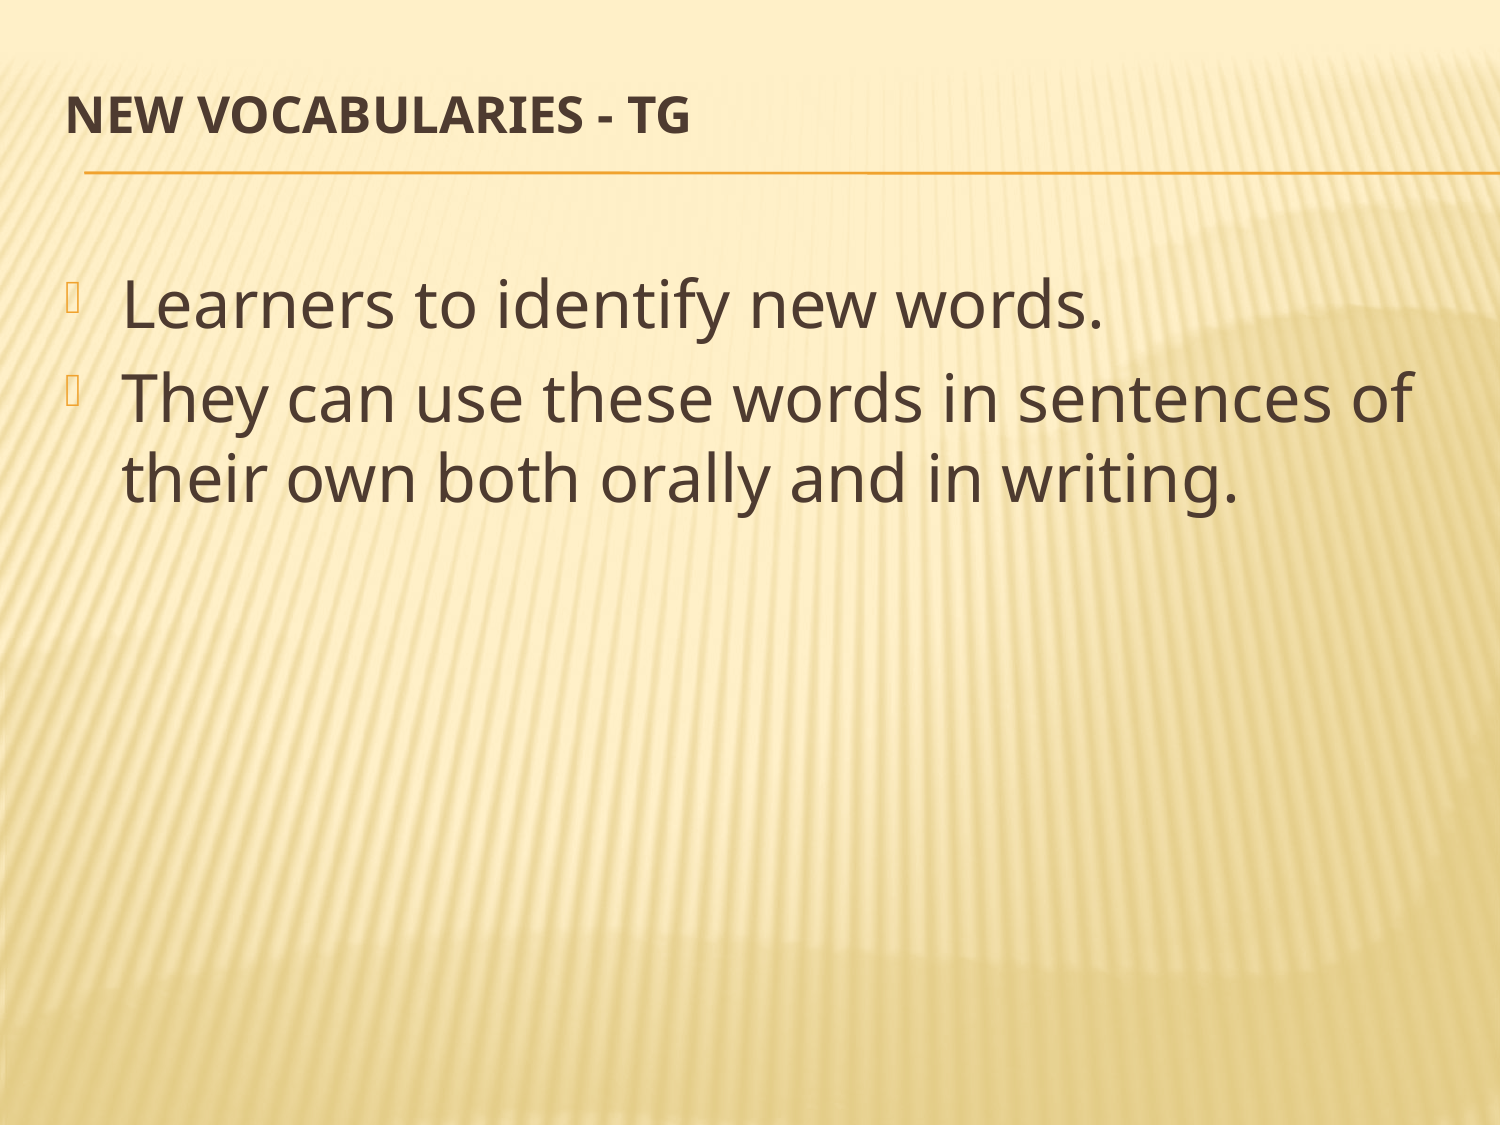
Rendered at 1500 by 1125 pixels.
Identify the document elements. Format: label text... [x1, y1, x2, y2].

title New vocabularies - TG [50, 75, 1475, 213]
list Learners to identify new words. They can use these words in sentences of their own both orally and in writing. [50, 254, 1475, 998]
